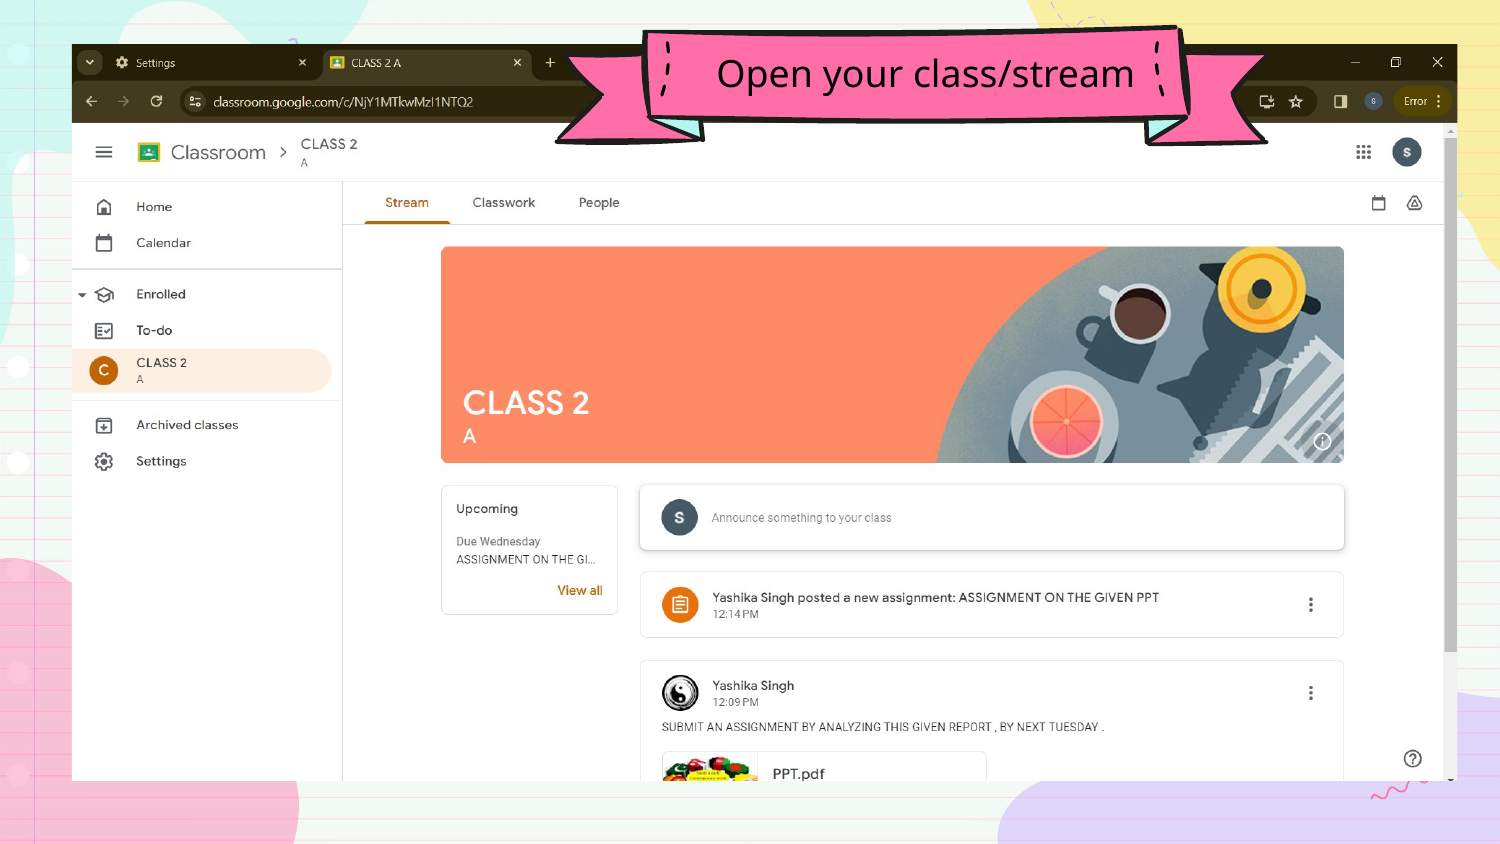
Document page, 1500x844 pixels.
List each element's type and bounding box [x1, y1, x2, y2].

text_box [553, 24, 1270, 147]
picture [0, 0, 1500, 844]
text_box [253, 97, 664, 379]
